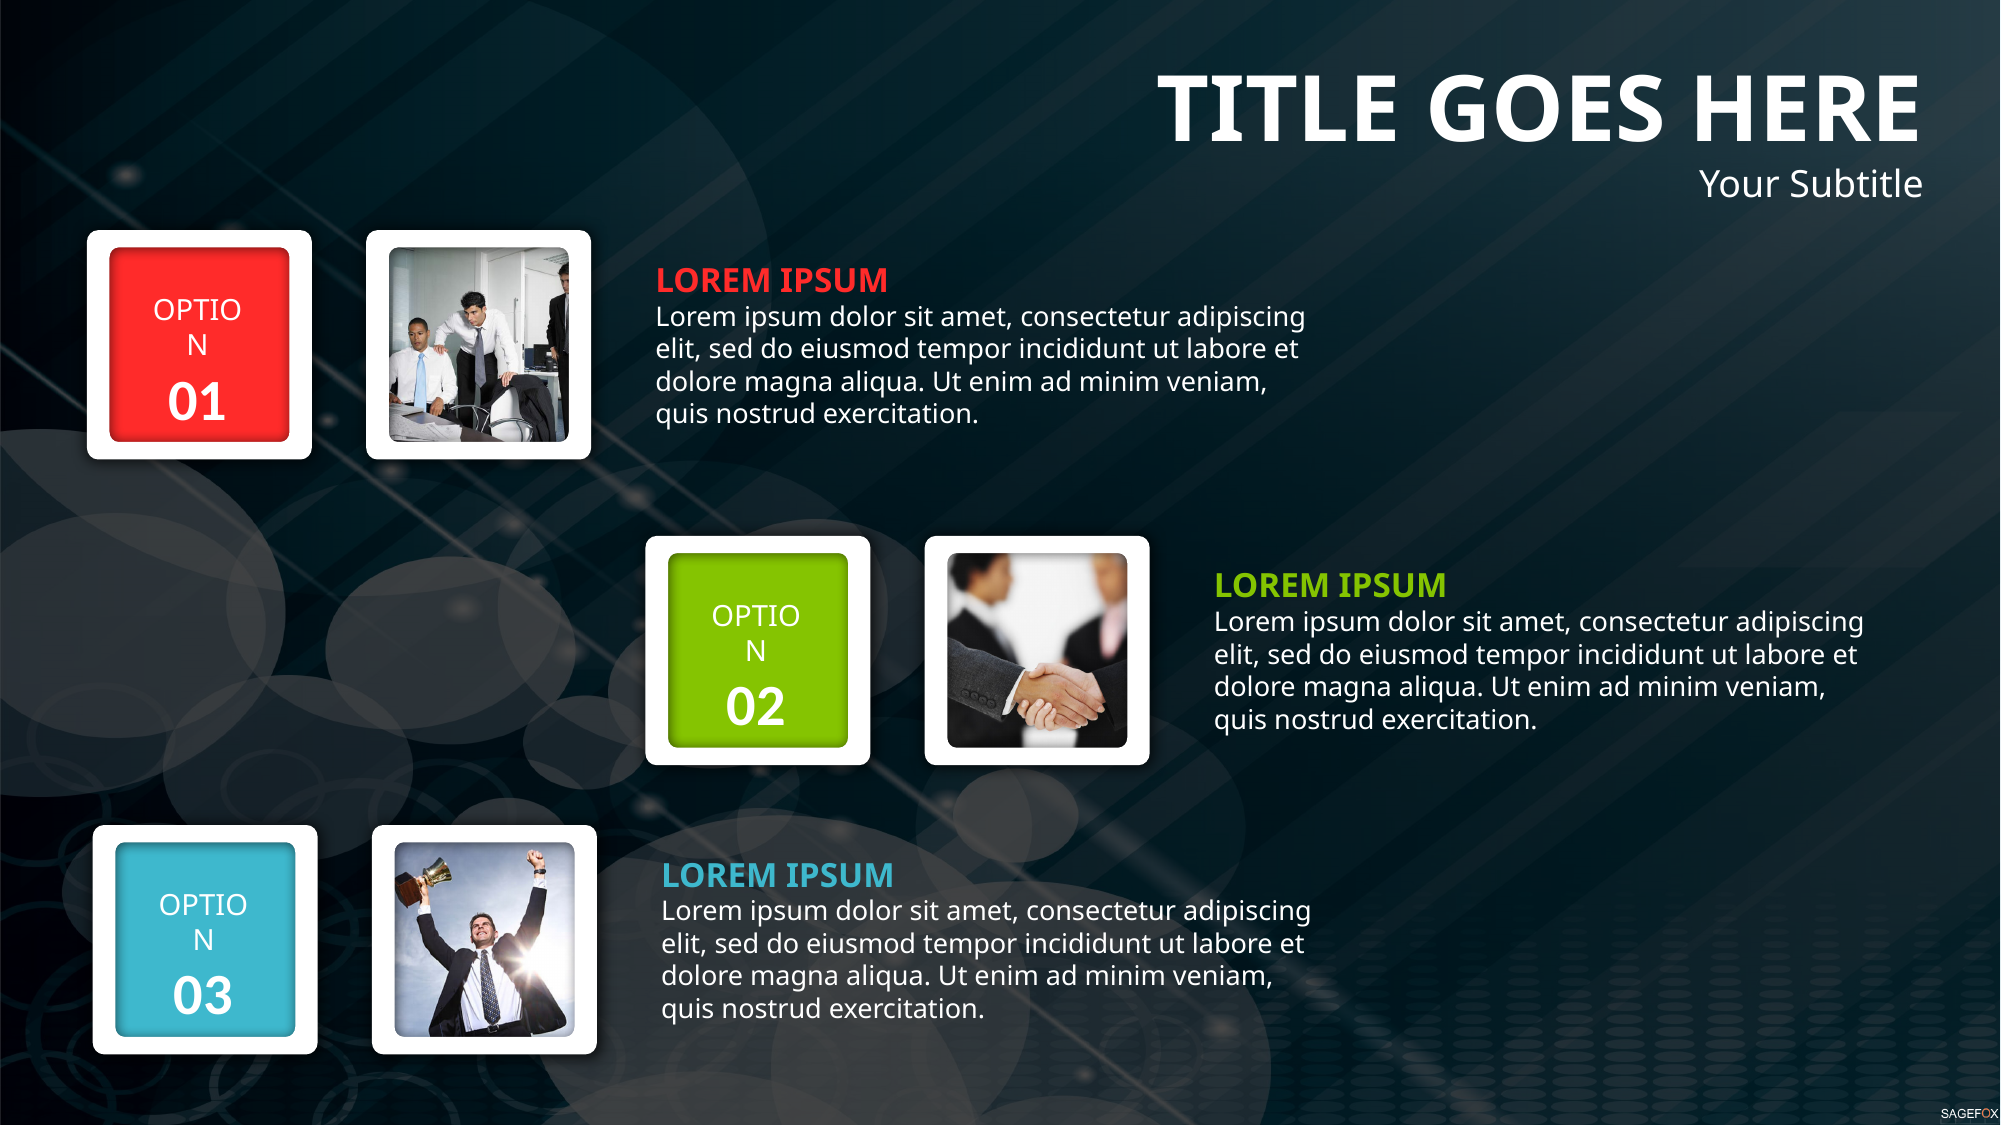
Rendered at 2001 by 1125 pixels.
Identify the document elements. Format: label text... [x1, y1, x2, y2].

text_box LOREM IPSUM Lorem ipsum dolor sit amet, consectetur adipiscing elit, sed do eiusmod tempor incididunt ut labore et dolore magna aliqua. Ut enim ad minim veniam, quis nostrud exercitation. [651, 848, 1336, 1029]
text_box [86, 230, 312, 460]
text_box LOREM IPSUM Lorem ipsum dolor sit amet, consectetur adipiscing elit, sed do eiusmod tempor incididunt ut labore et dolore magna aliqua. Ut enim ad minim veniam, quis nostrud exercitation. [1204, 559, 1889, 740]
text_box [366, 230, 592, 460]
text_box TITLE GOES HERE Your Subtitle [1035, 42, 1939, 212]
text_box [645, 535, 871, 766]
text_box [924, 535, 1150, 766]
text_box LOREM IPSUM Lorem ipsum dolor sit amet, consectetur adipiscing elit, sed do eiusmod tempor incididunt ut labore et dolore magna aliqua. Ut enim ad minim veniam, quis nostrud exercitation. [645, 253, 1330, 434]
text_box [371, 825, 597, 1055]
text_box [92, 825, 318, 1055]
picture [0, 0, 2001, 1125]
